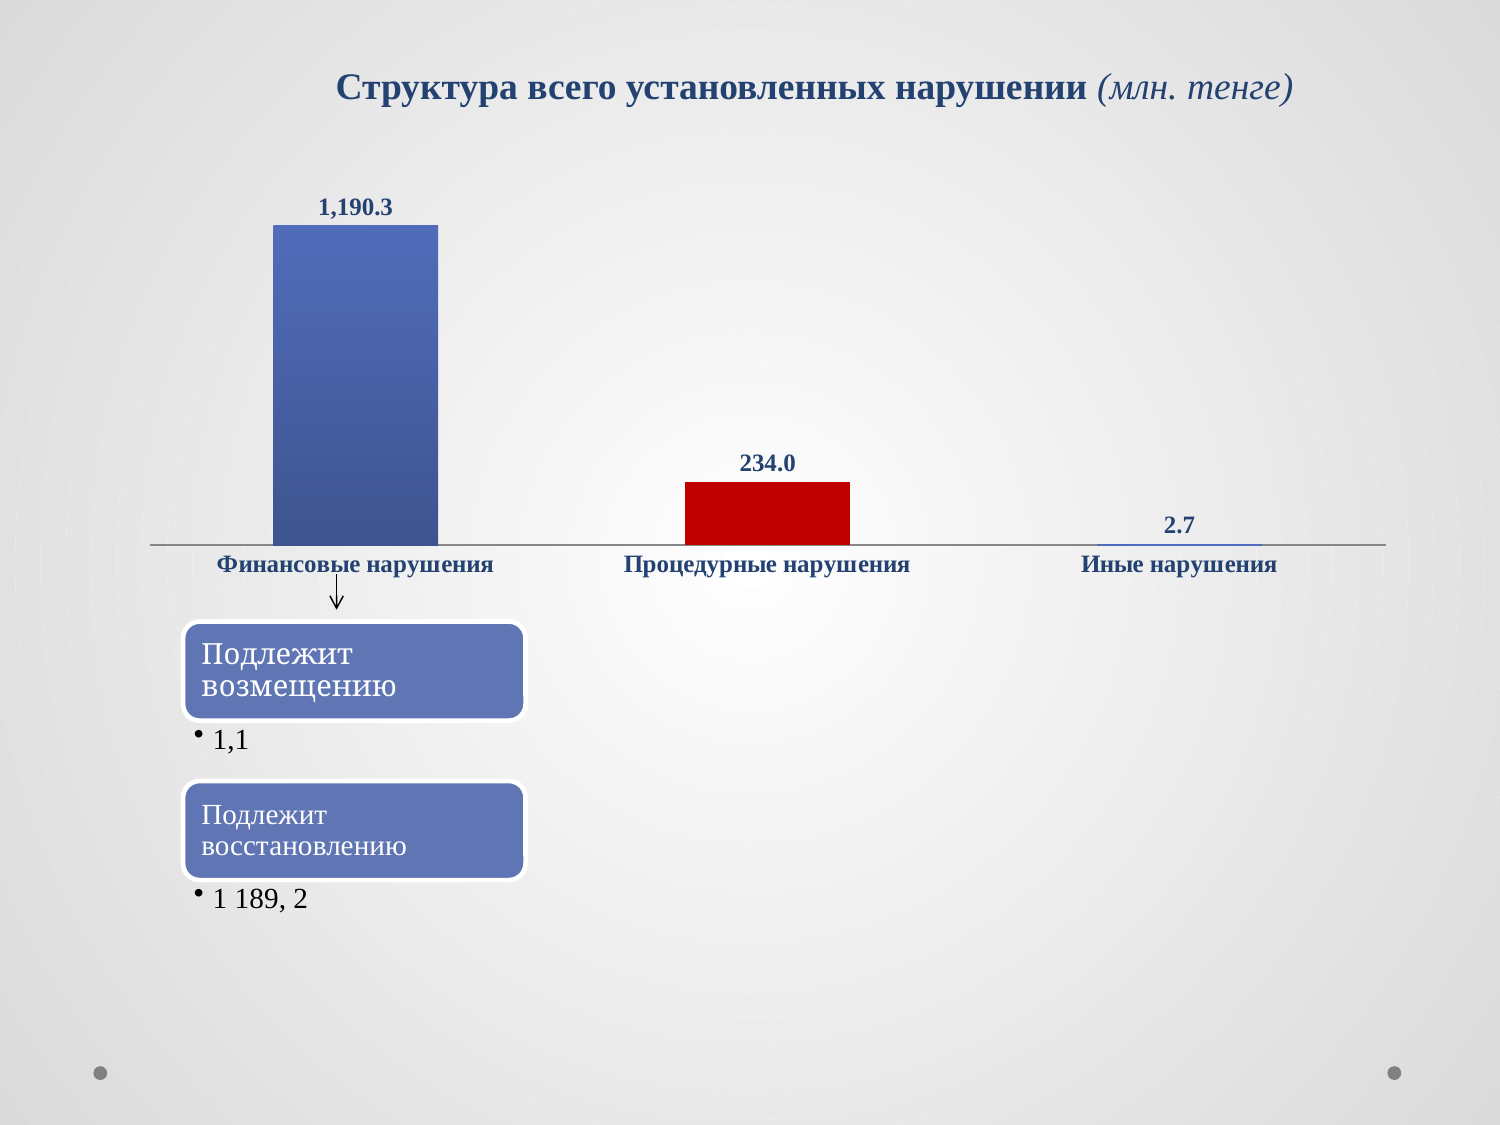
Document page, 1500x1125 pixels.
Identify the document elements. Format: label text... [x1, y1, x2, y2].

text_box Структура всего установленных нарушении (млн. тенге) [320, 54, 1309, 115]
chart [123, 160, 1412, 587]
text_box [182, 621, 526, 941]
